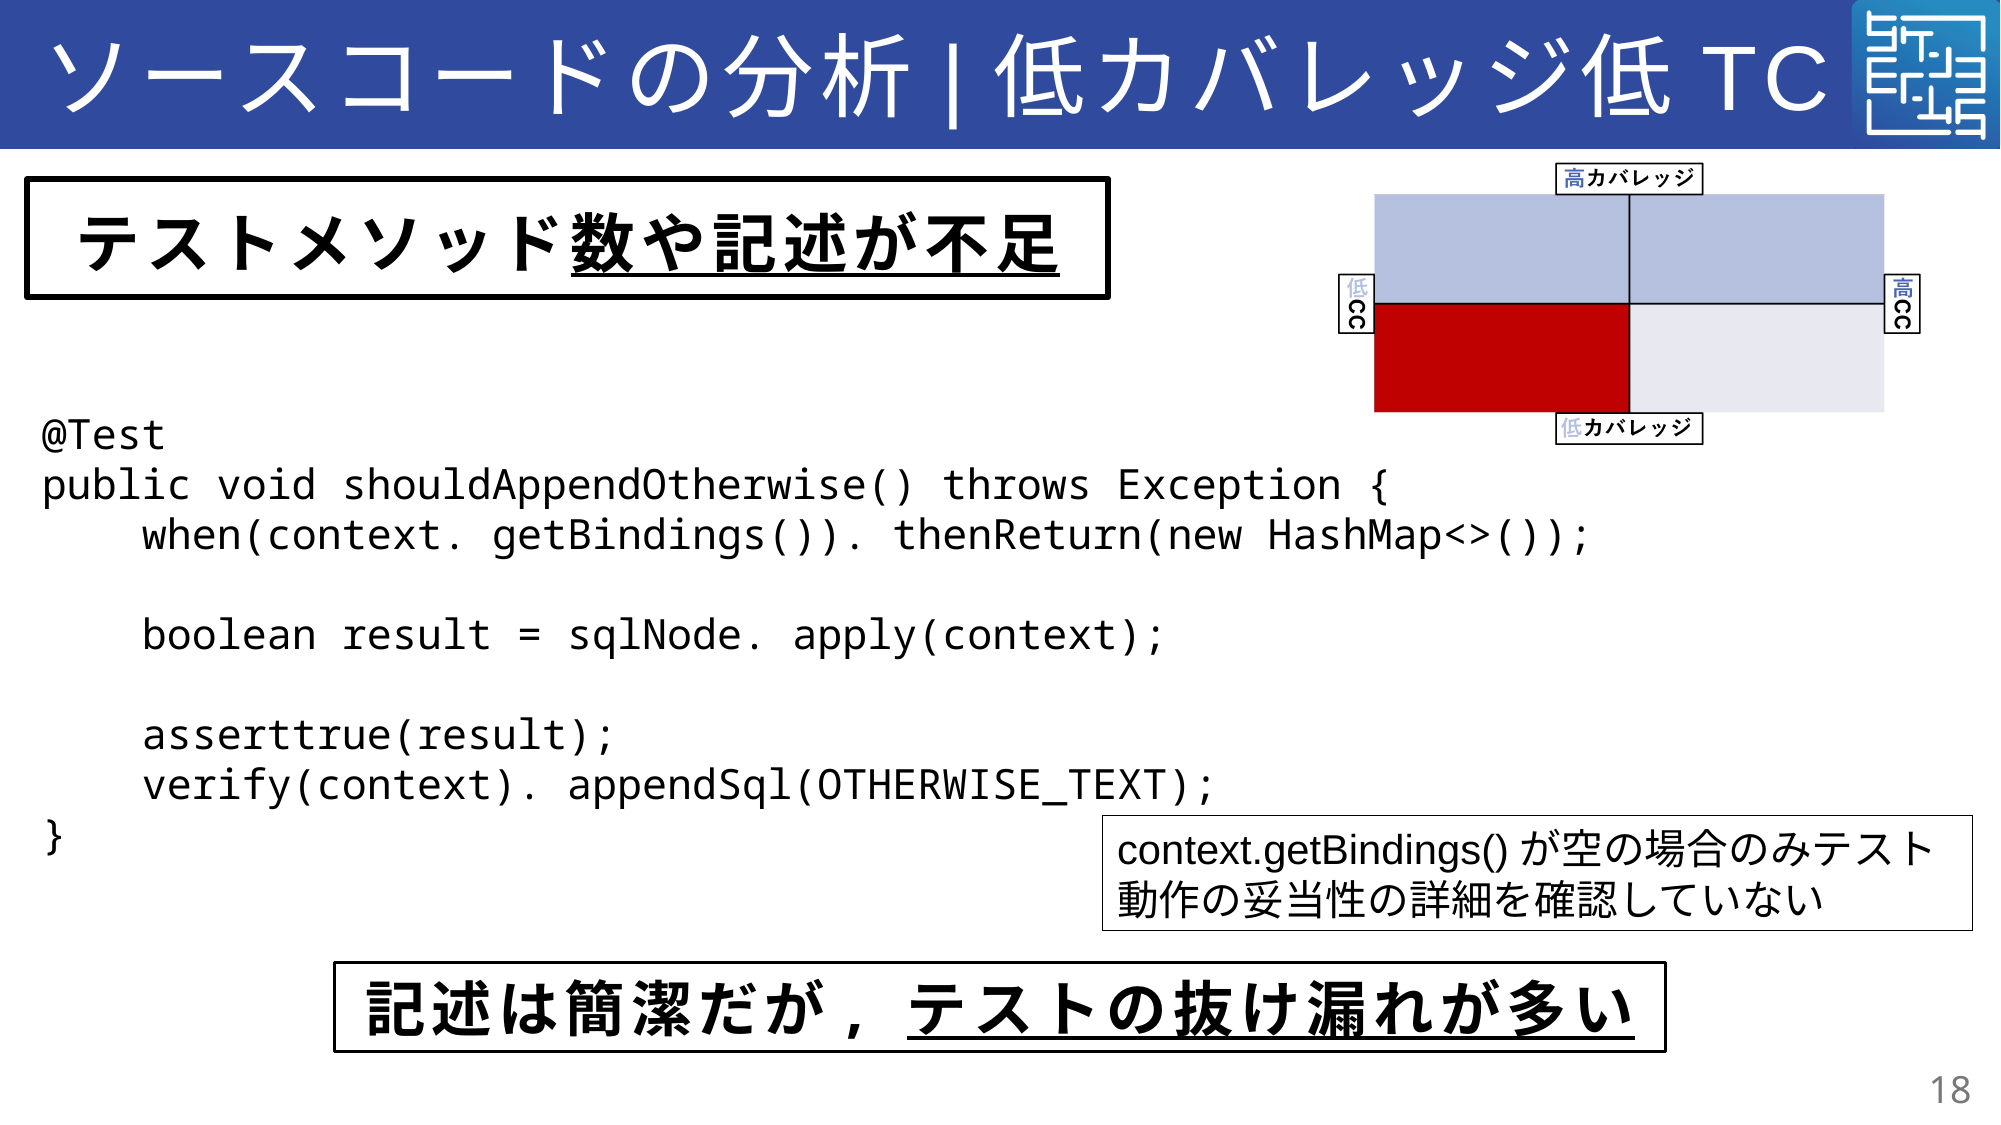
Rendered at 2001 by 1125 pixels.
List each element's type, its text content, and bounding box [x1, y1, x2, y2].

text_box context.getBindings()が空の場合のみテスト 動作の妥当性の詳細を確認していない [1102, 815, 1973, 931]
slide_number 17 [1874, 1067, 1987, 1115]
picture [1330, 158, 1922, 456]
picture [1851, 0, 2001, 149]
list テストメソッド数や記述が不足 [27, 179, 1109, 298]
text_box @Test public void shouldAppendOtherwise() throws Exception { when(context. getBindings()). thenReturn(new HashMap<>()); boolean result = sqlNode. apply(context); asserttrue(result); verify(context). appendSql(OTHERWISE_TEXT); } [27, 400, 1959, 866]
text_box 記述は簡潔だが, テストの抜け漏れが多い [334, 962, 1666, 1052]
title ソースコードの分析|低カバレッジ低TC [27, 12, 1959, 149]
